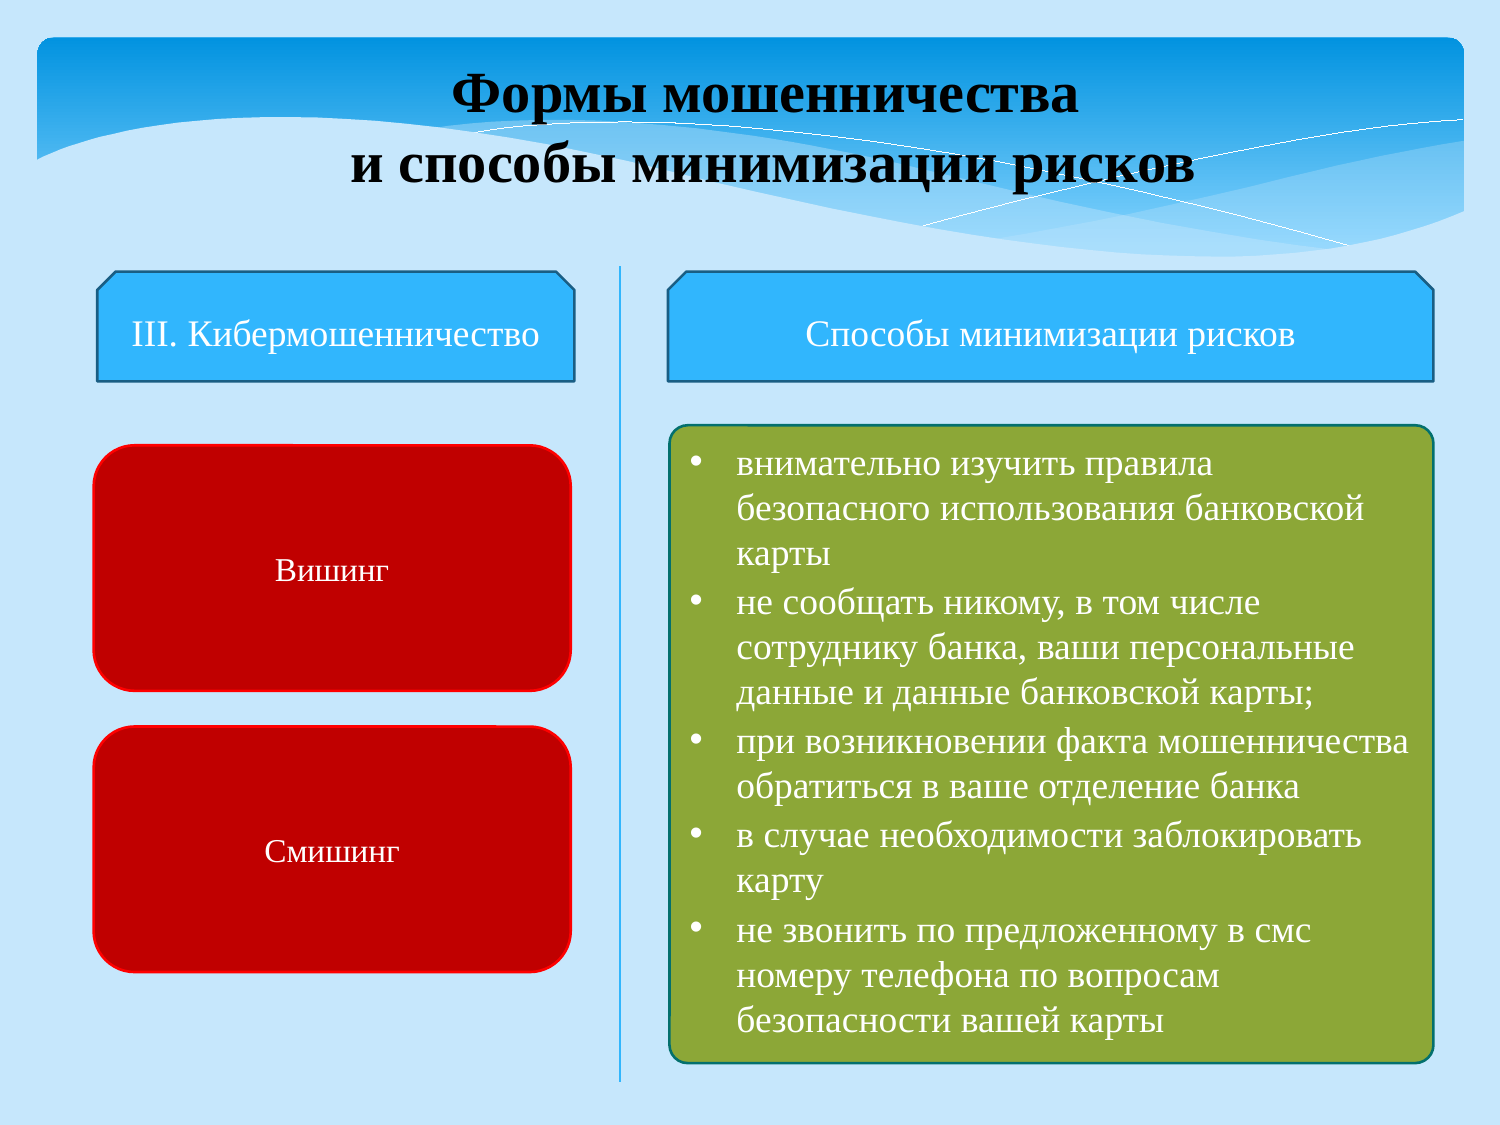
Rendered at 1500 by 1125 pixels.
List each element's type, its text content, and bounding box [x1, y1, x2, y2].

text_box III. Кибермошенничество [95, 270, 576, 383]
text_box внимательно изучить правила безопасного использования банковской карты не сообщать никому, в том числе сотруднику банка, ваши персональные данные и данные банковской карты; при возникновении факта мошенничества обратиться в ваше отделение банка в случае необходимости заблокировать карту не звонить по предложенному в смс номеру телефона по вопросам безопасности вашей карты [668, 423, 1435, 1065]
text_box Формы мошенничества и способы минимизации рисков [210, 46, 1336, 202]
text_box Вишинг [92, 443, 573, 693]
text_box Смишинг [92, 725, 573, 974]
text_box Способы минимизации рисков [666, 270, 1435, 383]
